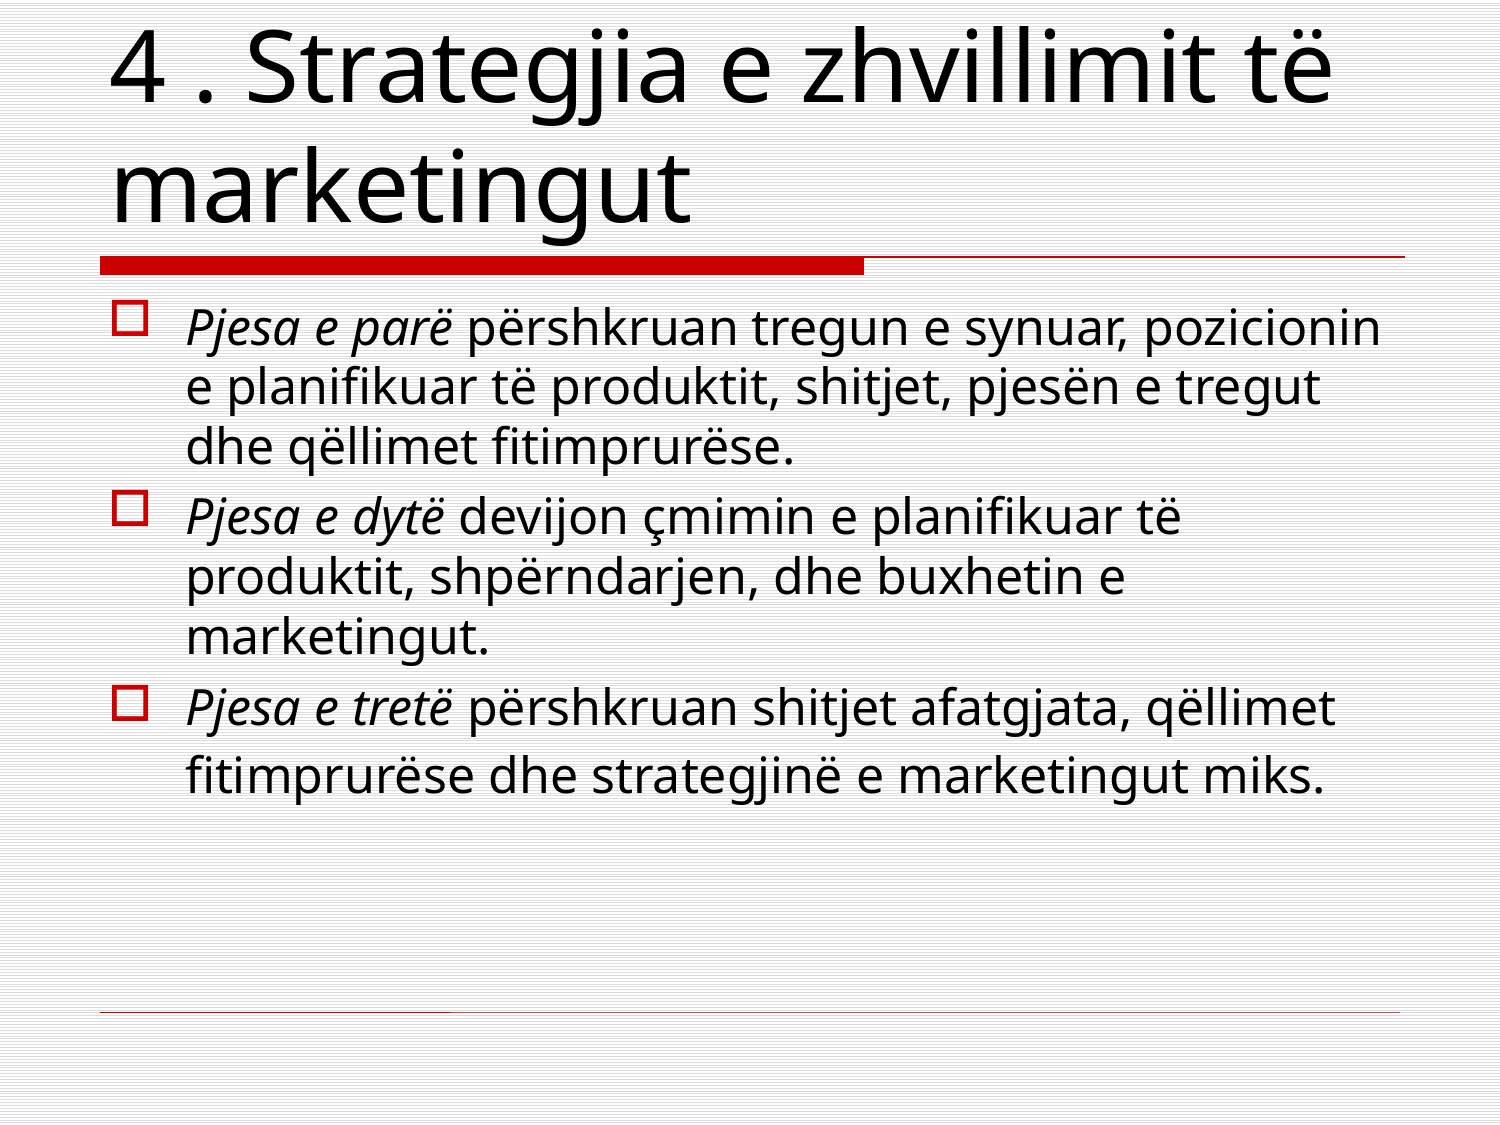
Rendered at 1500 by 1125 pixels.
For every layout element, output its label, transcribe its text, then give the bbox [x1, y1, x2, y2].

title 4 . Strategjia e zhvillimit të marketingut [93, 49, 1407, 250]
list Pjesa e parë përshkruan tregun e synuar, pozicionin e planifikuar të produktit, shitjet, pjesën e tregut dhe qëllimet fitimprurëse. Pjesa e dytë devijon çmimin e planifikuar të produktit, shpërndarjen, dhe buxhetin e marketingut. Pjesa e tretë­ përshkruan shitjet afatgjata, qëllimet fitimprurëse dhe strategjinë e marketingut miks. [92, 287, 1406, 988]
